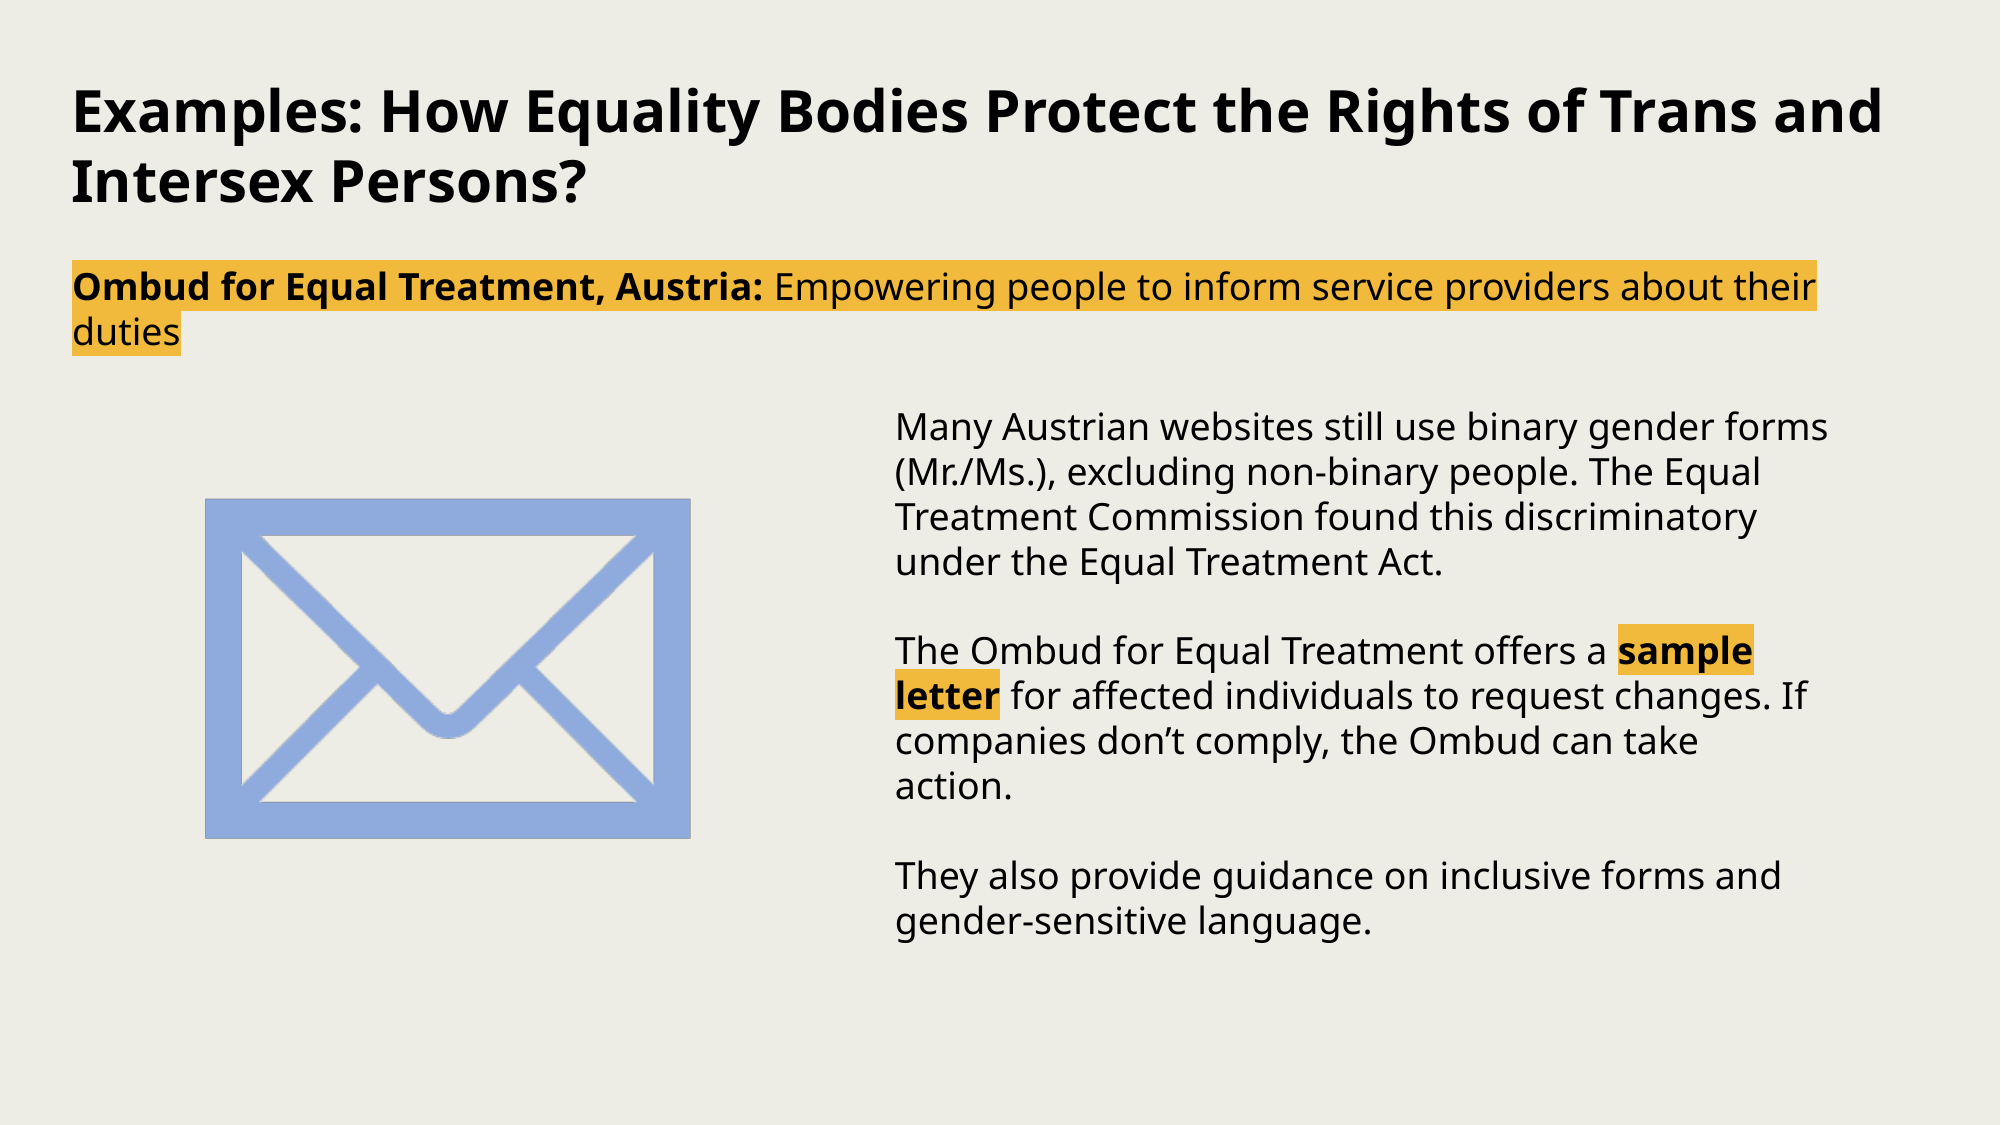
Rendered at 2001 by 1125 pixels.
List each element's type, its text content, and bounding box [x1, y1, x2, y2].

title Examples: How Equality Bodies Protect the Rights of Trans and Intersex Persons? [56, 66, 2000, 270]
text_box Many Austrian websites still use binary gender forms (Mr./Ms.), excluding non-binary people. The Equal Treatment Commission found this discriminatory under the Equal Treatment Act. [880, 395, 1859, 590]
picture [157, 378, 739, 960]
text_box Ombud for Equal Treatment, Austria: Empowering people to inform service providers about their duties [57, 255, 1943, 361]
text_box The Ombud for Equal Treatment offers a sample letter for affected individuals to request changes. If companies don’t comply, the Ombud can take action. They also provide guidance on inclusive forms and gender-sensitive language. [880, 619, 1829, 950]
